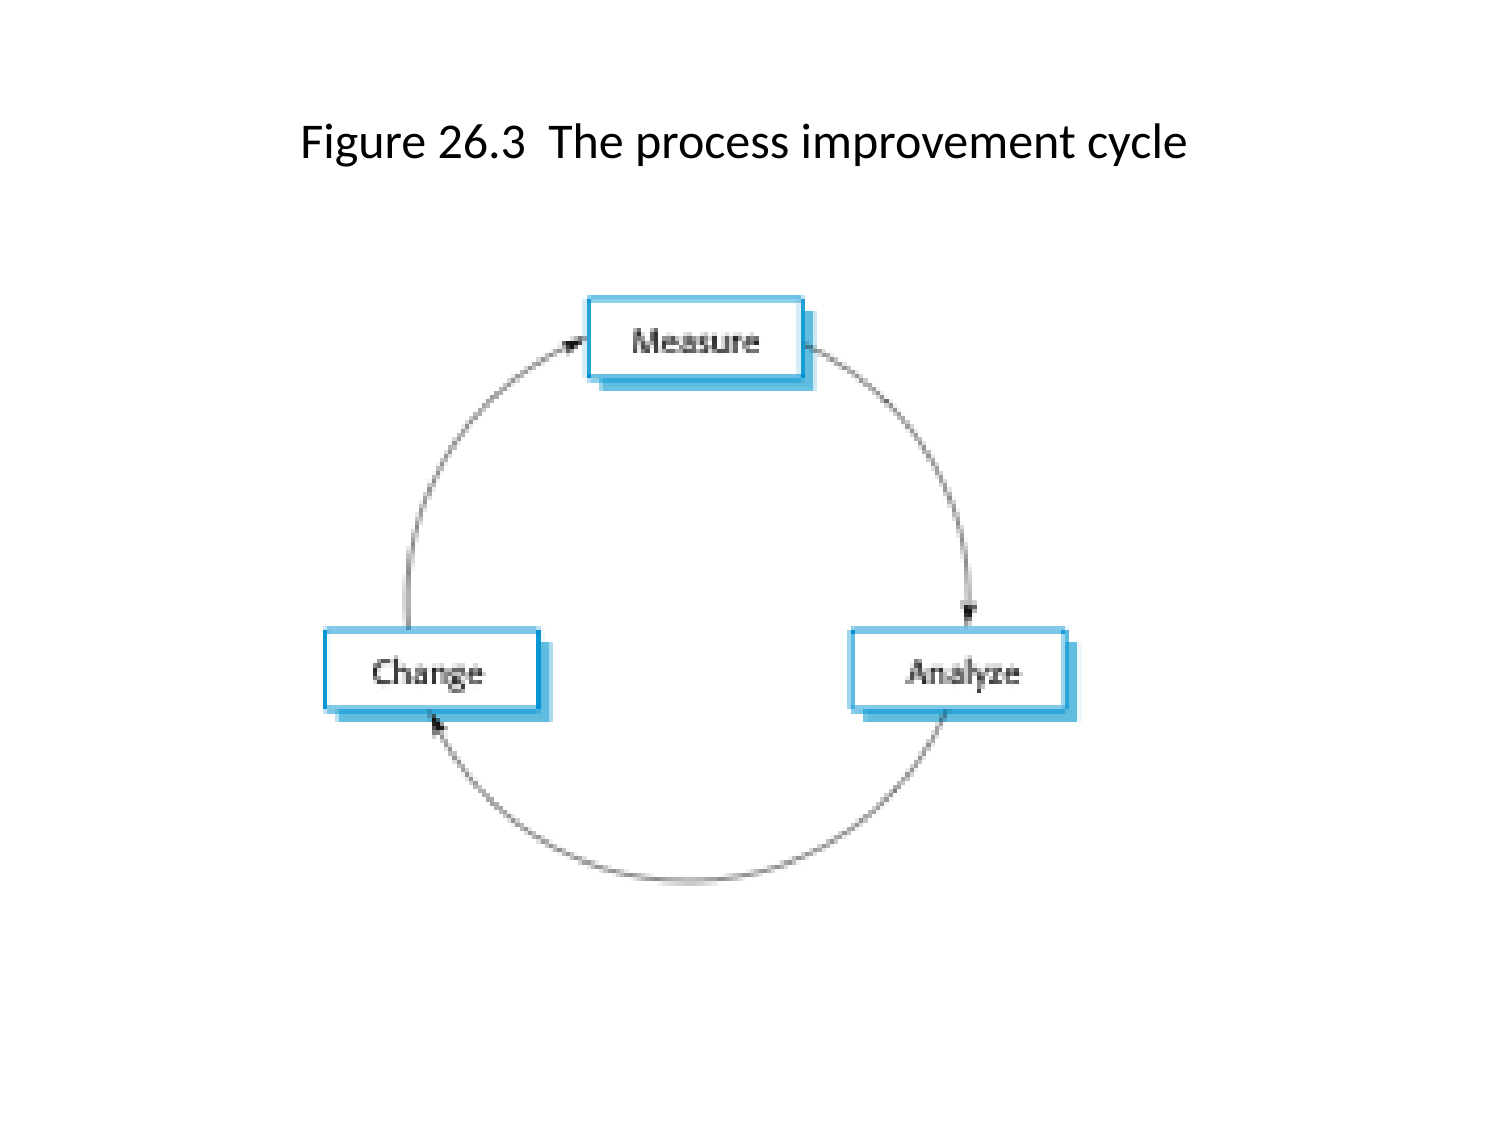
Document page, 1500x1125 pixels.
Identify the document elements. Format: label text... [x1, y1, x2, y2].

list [165, 295, 1240, 887]
title Figure 26.3 The process improvement cycle [75, 45, 1425, 233]
